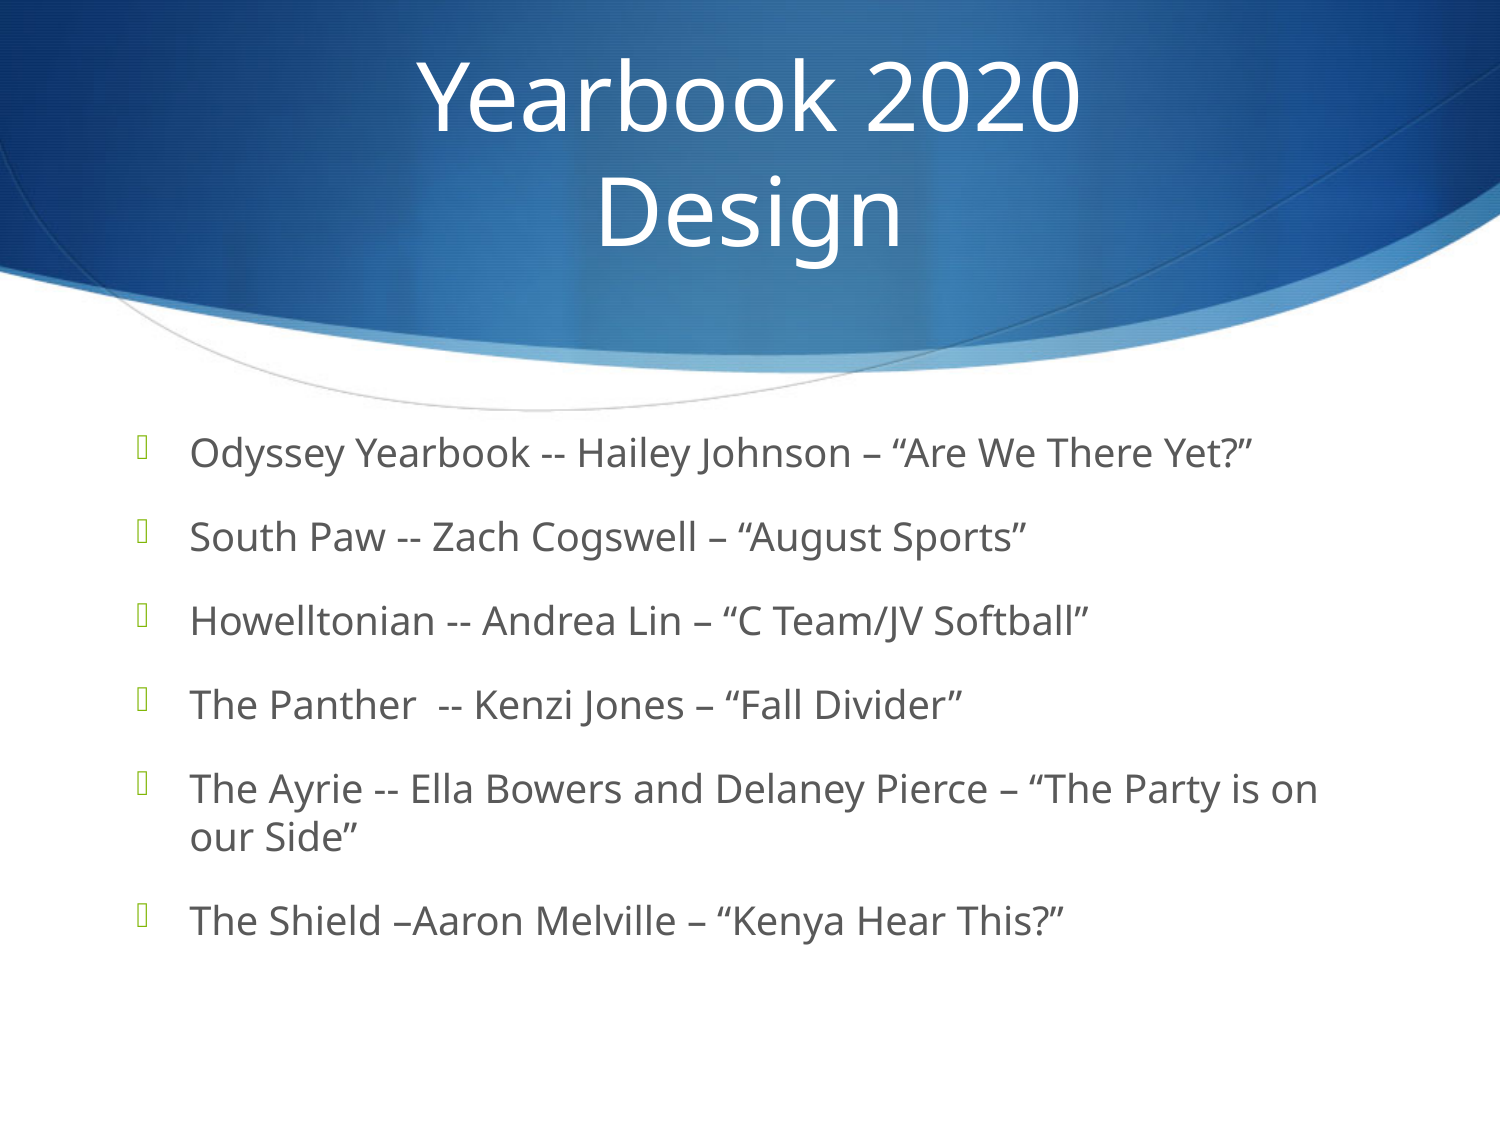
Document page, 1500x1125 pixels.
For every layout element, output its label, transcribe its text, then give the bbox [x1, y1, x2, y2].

title Yearbook 2020 Design [75, 56, 1425, 245]
picture [0, 0, 1500, 1125]
list Odyssey Yearbook -- Hailey Johnson – “Are We There Yet?” South Paw -- Zach Cogswell – “August Sports” Howelltonian -- Andrea Lin – “C Team/JV Softball” The Panther -- Kenzi Jones – “Fall Divider” The Ayrie -- Ella Bowers and Delaney Pierce – “The Party is on our Side” The Shield –Aaron Melville – “Kenya Hear This?” [121, 420, 1379, 957]
